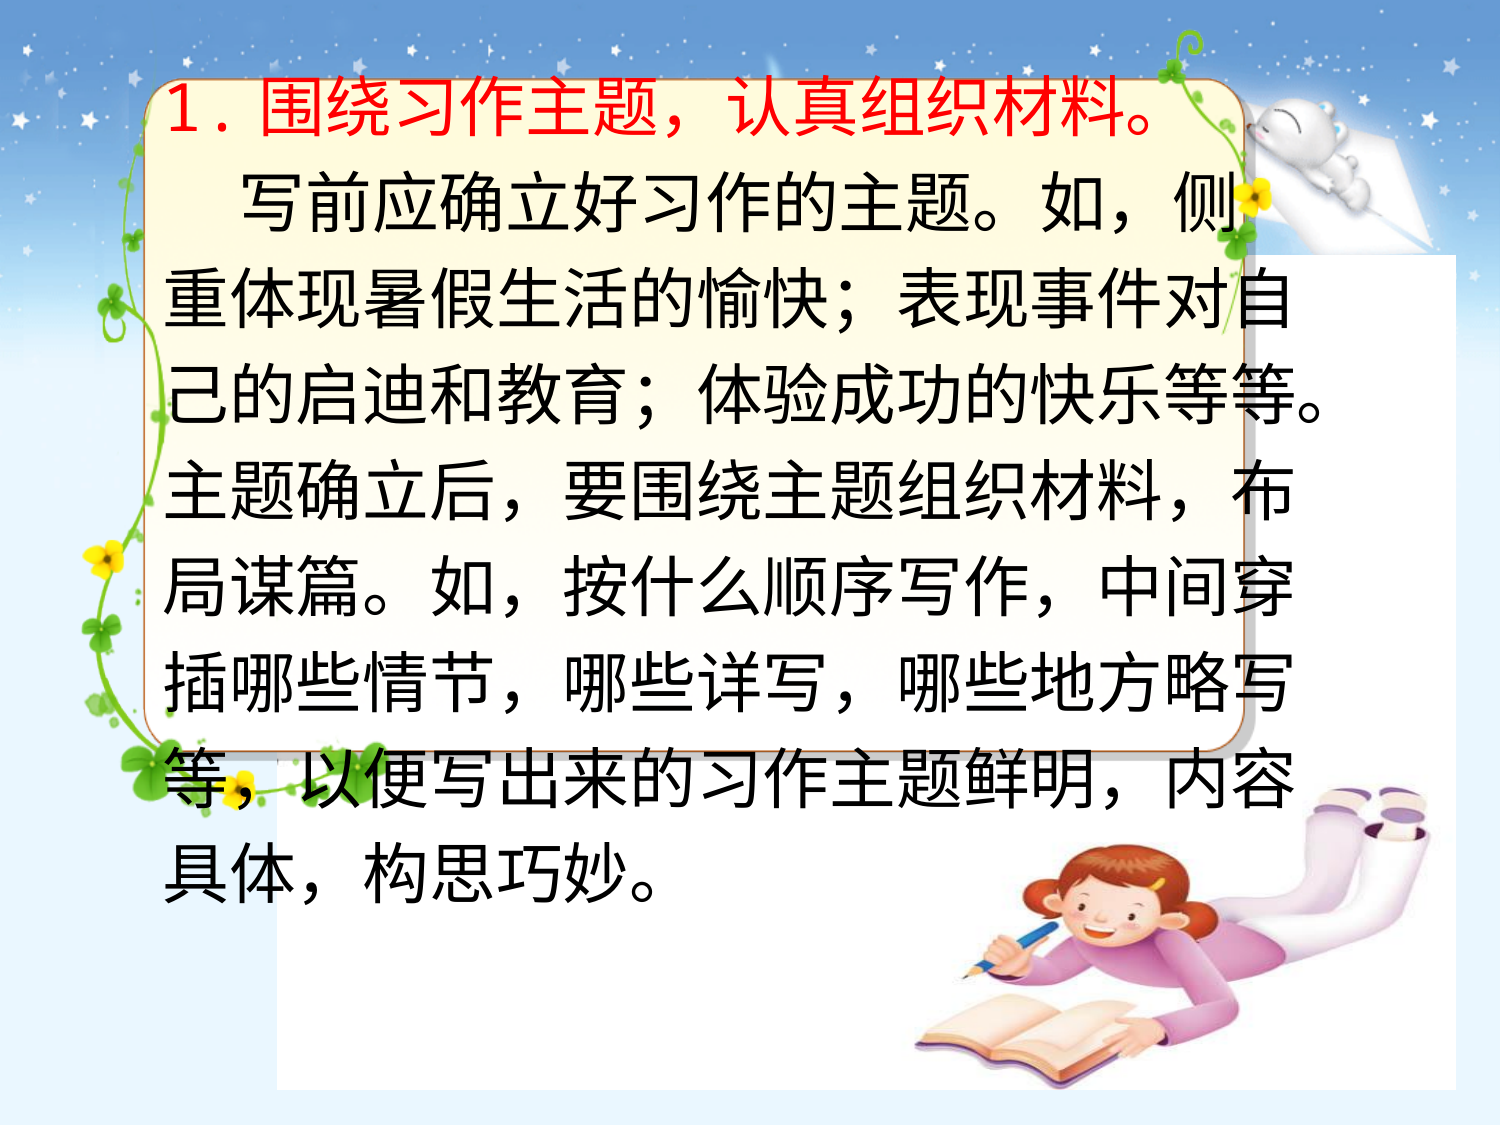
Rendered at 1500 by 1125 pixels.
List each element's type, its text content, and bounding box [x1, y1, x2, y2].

picture [0, 0, 1500, 1125]
text_box 1.围绕习作主题，认真组织材料。 写前应确立好习作的主题。如，侧重体现暑假生活的愉快；表现事件对自己的启迪和教育；体验成功的快乐等等。主题确立后，要围绕主题组织材料，布局谋篇。如，按什么顺序写作，中间穿插哪些情节，哪些详写，哪些地方略写等，以便写出来的习作主题鲜明，内容具体，构思巧妙。 [147, 880, 272, 920]
